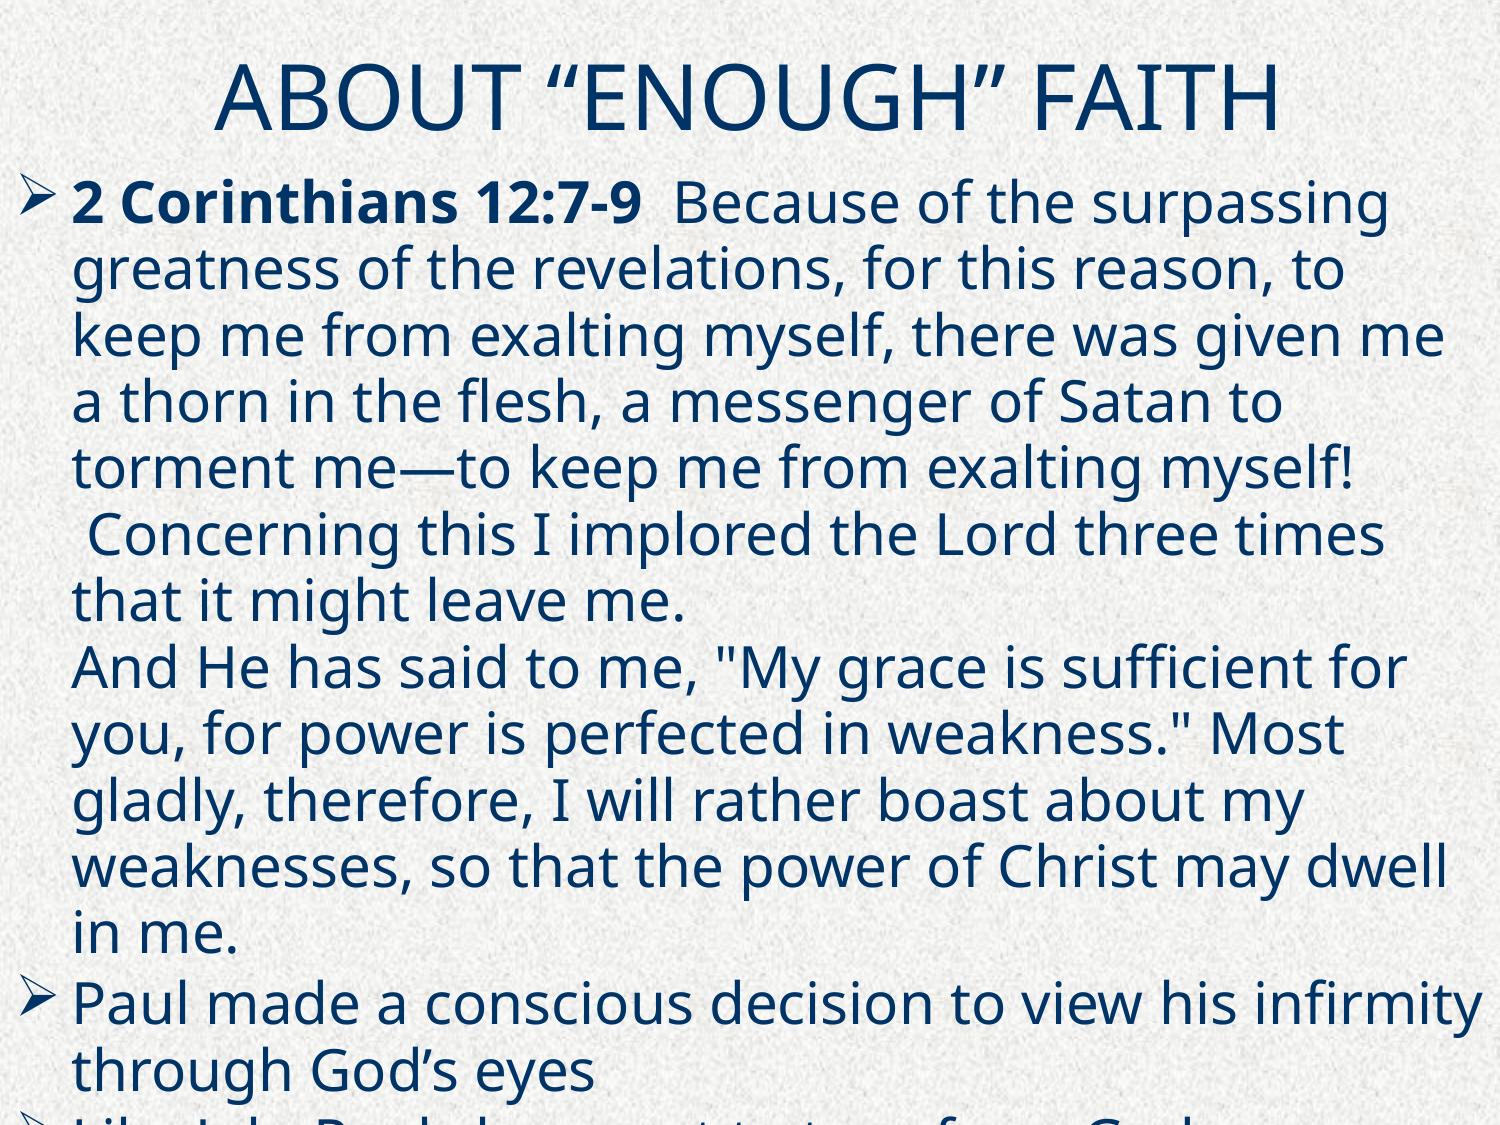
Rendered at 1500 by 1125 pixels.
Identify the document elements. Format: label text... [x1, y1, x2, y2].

title ABOUT “ENOUGH” FAITH [0, 0, 1500, 162]
list 2 Corinthians 12:7-9 Because of the surpassing greatness of the revelations, for this reason, to keep me from exalting myself, there was given me a thorn in the flesh, a messenger of Satan to torment me—to keep me from exalting myself! Concerning this I implored the Lord three times that it might leave me. And He has said to me, "My grace is sufficient for you, for power is perfected in weakness." Most gladly, therefore, I will rather boast about my weaknesses, so that the power of Christ may dwell in me. Paul made a conscious decision to view his infirmity through God’s eyes Like Job, Paul chose not to turn from God [0, 162, 1500, 1125]
